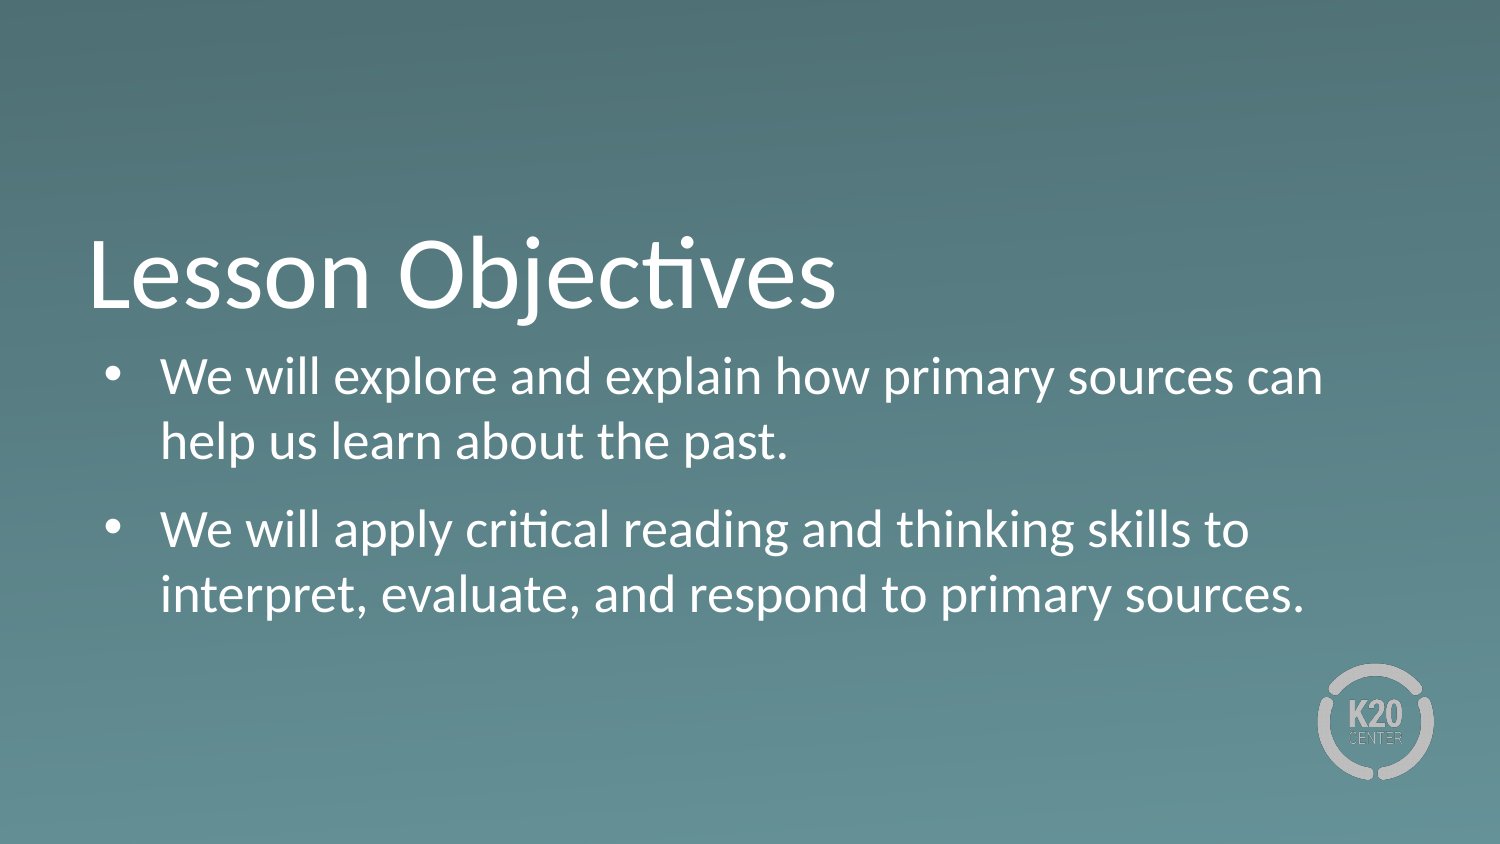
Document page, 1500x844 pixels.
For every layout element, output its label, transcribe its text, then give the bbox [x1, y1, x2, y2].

title Lesson Objectives [86, 161, 1362, 330]
list We will explore and explain how primary sources can help us learn about the past. We will apply critical reading and thinking skills to interpret, evaluate, and respond to primary sources. [86, 332, 1362, 780]
picture [1300, 646, 1451, 797]
